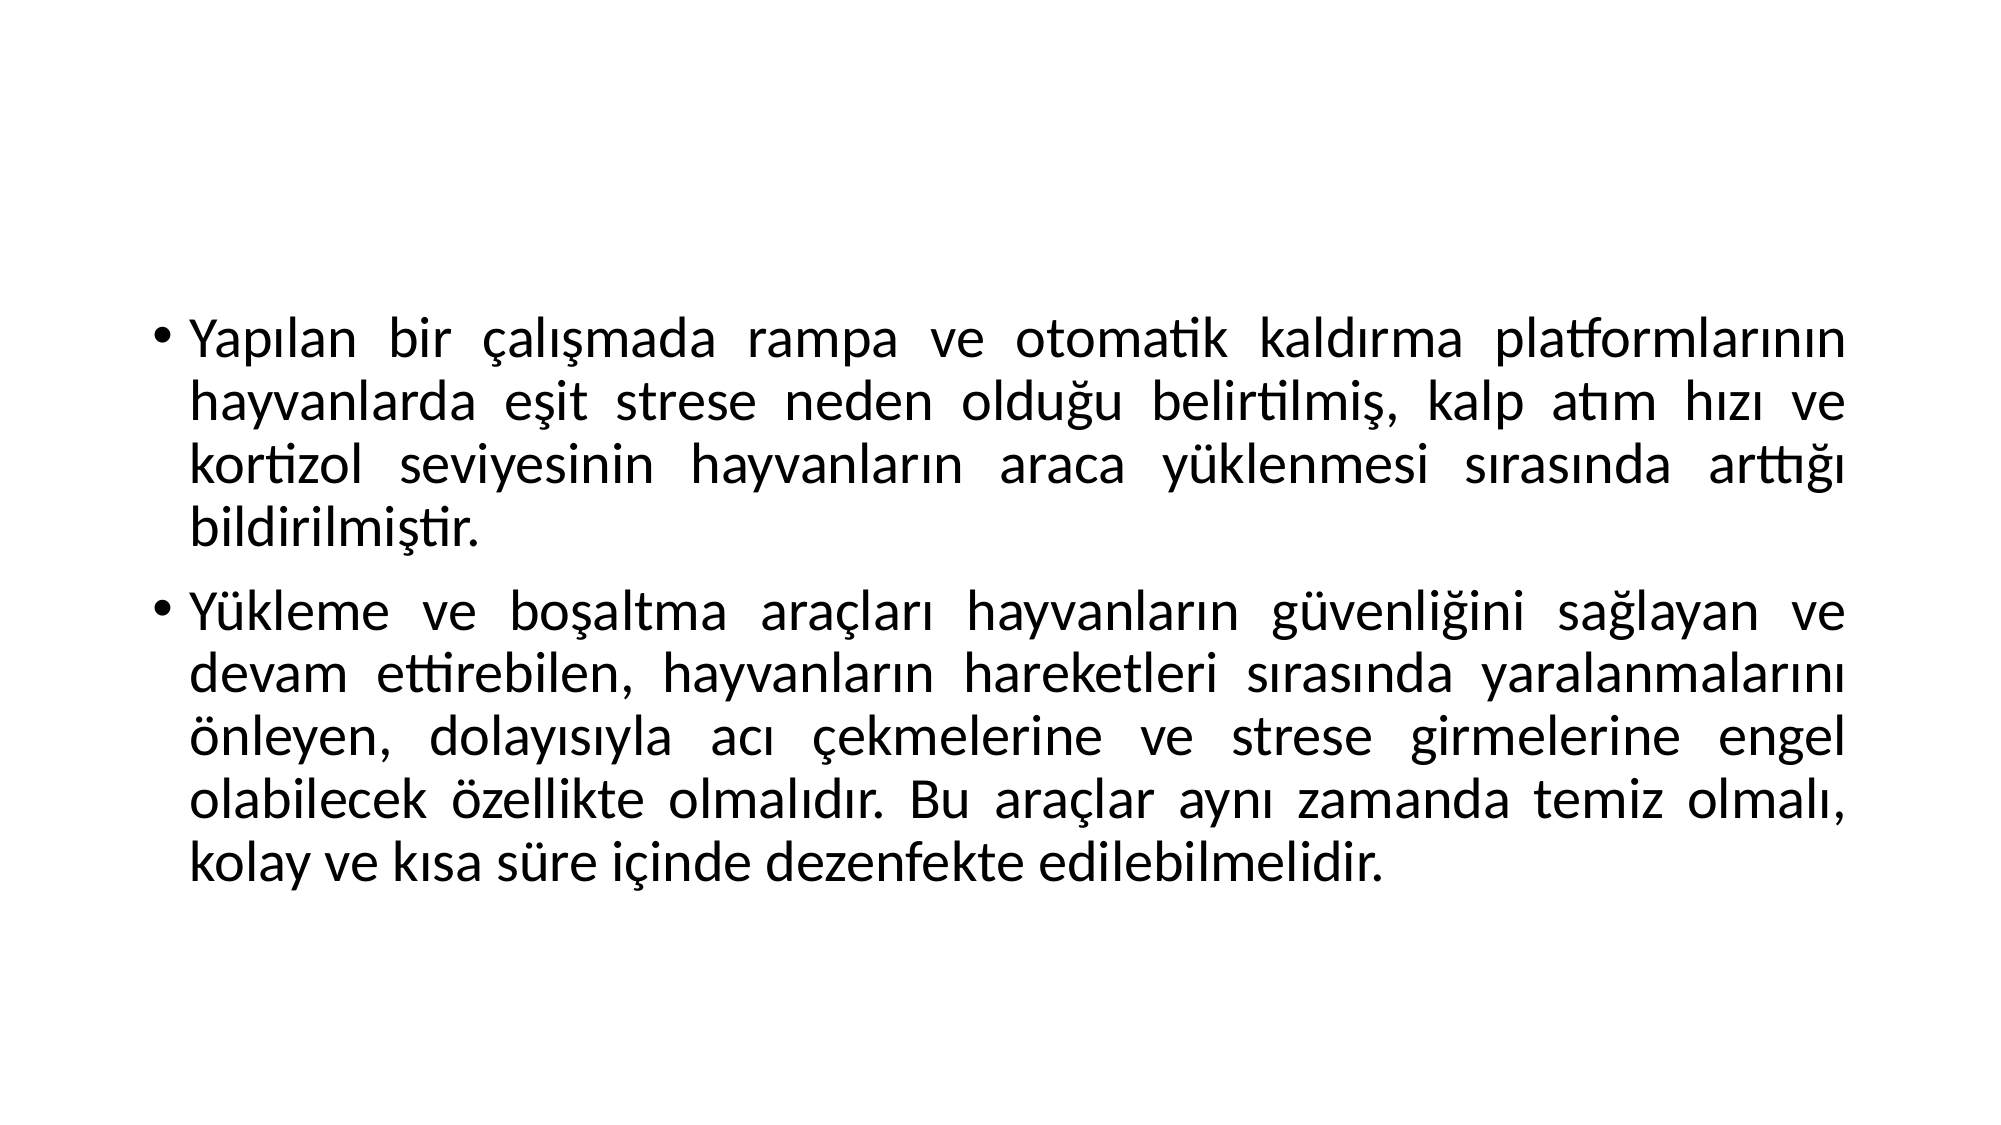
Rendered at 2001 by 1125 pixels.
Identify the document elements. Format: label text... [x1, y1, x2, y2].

list Yapılan bir çalışmada rampa ve otomatik kaldırma platformlarının hayvanlarda eşit strese neden olduğu belirtilmiş, kalp atım hızı ve kortizol seviyesinin hayvanların araca yüklenmesi sırasında arttığı bildirilmiştir. Yükleme ve boşaltma araçları hayvanların güvenliğini sağlayan ve devam ettirebilen, hayvanların hareketleri sırasında yaralanmalarını önleyen, dolayısıyla acı çekmelerine ve strese girmelerine engel olabilecek özellikte olmalıdır. Bu araçlar aynı zamanda temiz olmalı, kolay ve kısa süre içinde dezenfekte edilebilmelidir. [137, 299, 1863, 1014]
